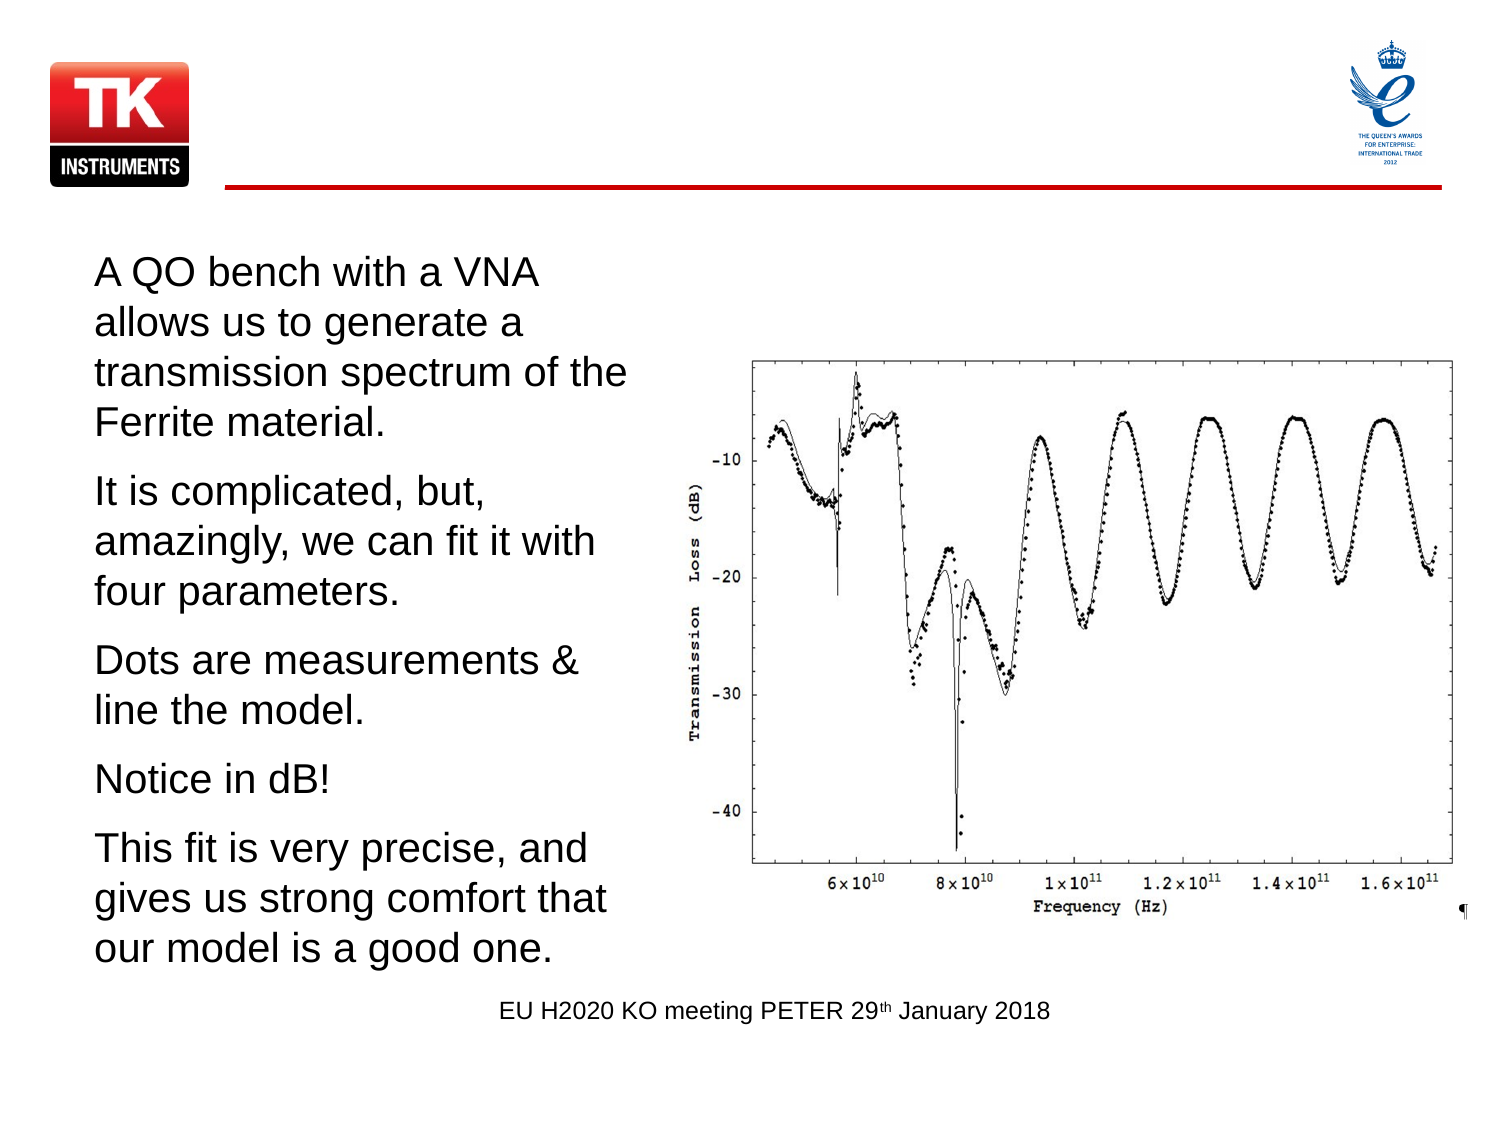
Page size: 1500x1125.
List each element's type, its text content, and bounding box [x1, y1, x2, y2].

picture [1350, 40, 1426, 165]
picture [655, 344, 1477, 924]
picture [50, 62, 189, 187]
list A QO bench with a VNA allows us to generate a transmission spectrum of the Ferrite material. It is complicated, but, amazingly, we can fit it with four parameters. Dots are measurements & line the model. Notice in dB! This fit is very precise, and gives us strong comfort that our model is a good one. [49, 237, 656, 963]
